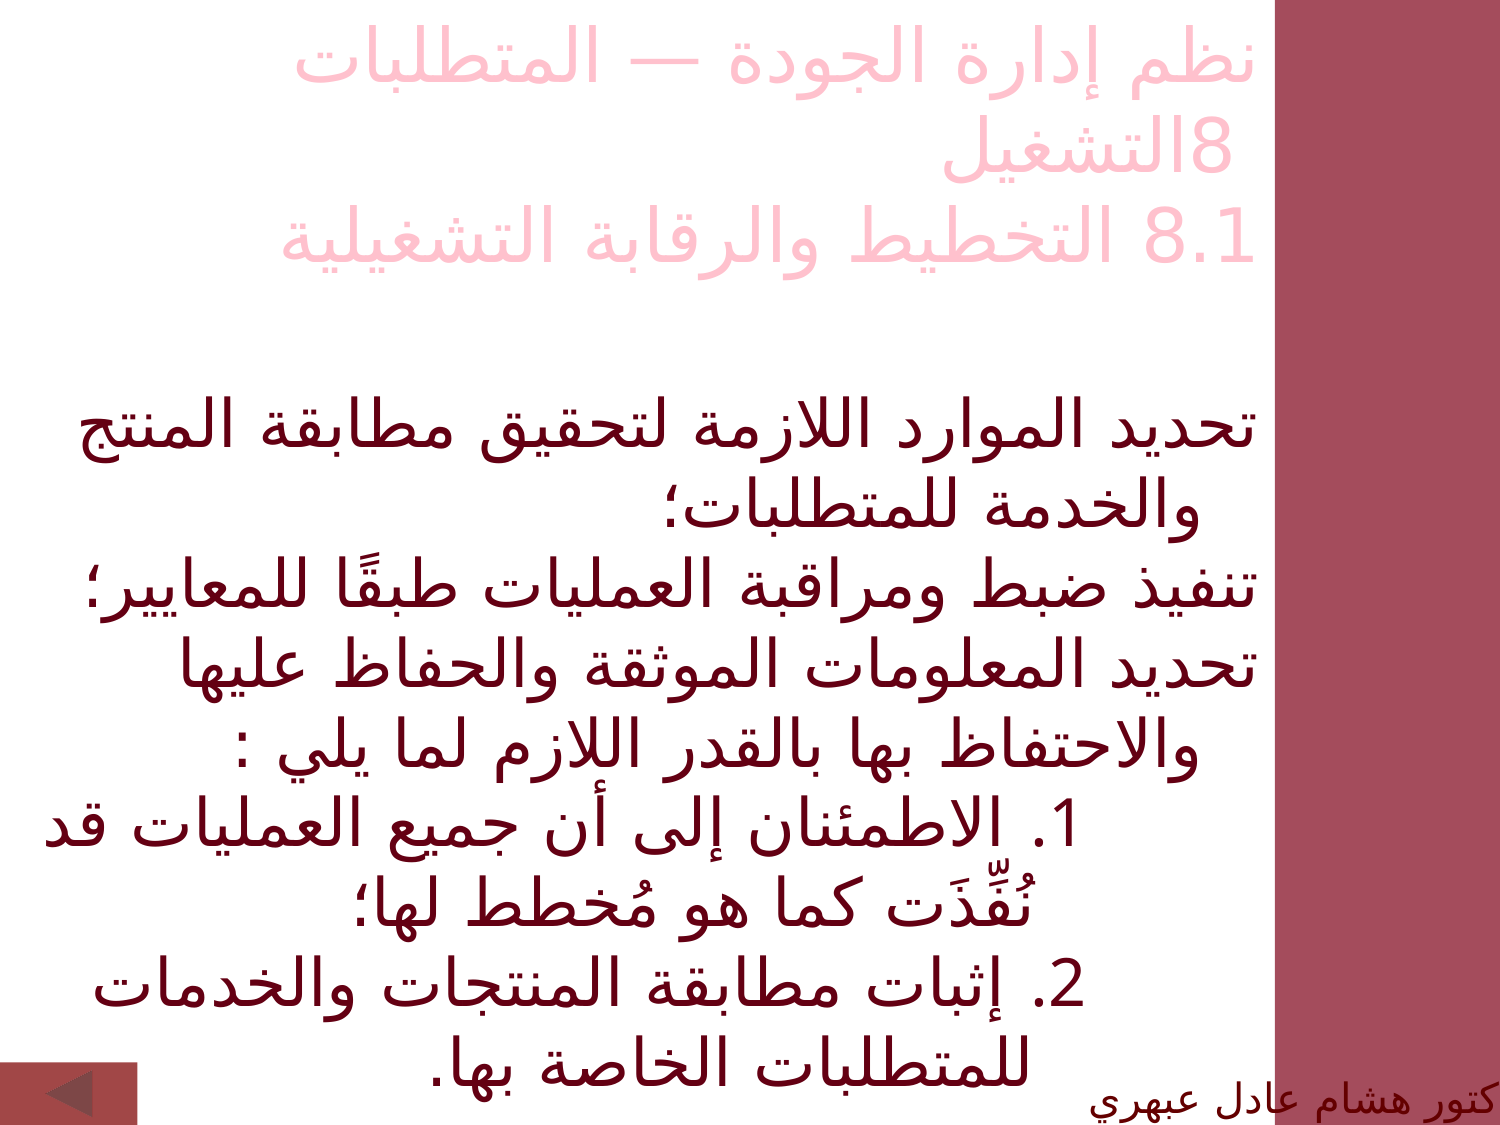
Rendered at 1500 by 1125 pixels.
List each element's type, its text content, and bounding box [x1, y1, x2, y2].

text_box تحديد الموارد اللازمة لتحقيق مطابقة المنتج والخدمة للمتطلبات؛ تنفيذ ضبط ومراقبة العمليات طبقًا للمعايير؛ تحديد المعلومات الموثقة والحفاظ عليها والاحتفاظ بها بالقدر اللازم لما يلي : الاطمئنان إلى أن جميع العمليات قد نُفِّذَت كما هو مُخطط لها؛ إثبات مطابقة المنتجات والخدمات للمتطلبات الخاصة بها. [0, 373, 1275, 1108]
text_box [1273, 0, 1500, 1064]
text_box نظم إدارة الجودة — المتطلبات 8التشغيل 8.1 التخطيط والرقابة التشغيلية [0, 0, 1275, 285]
text_box [0, 1060, 140, 1125]
text_box الدكتور هشام عادل عبهري [1073, 1064, 1500, 1125]
